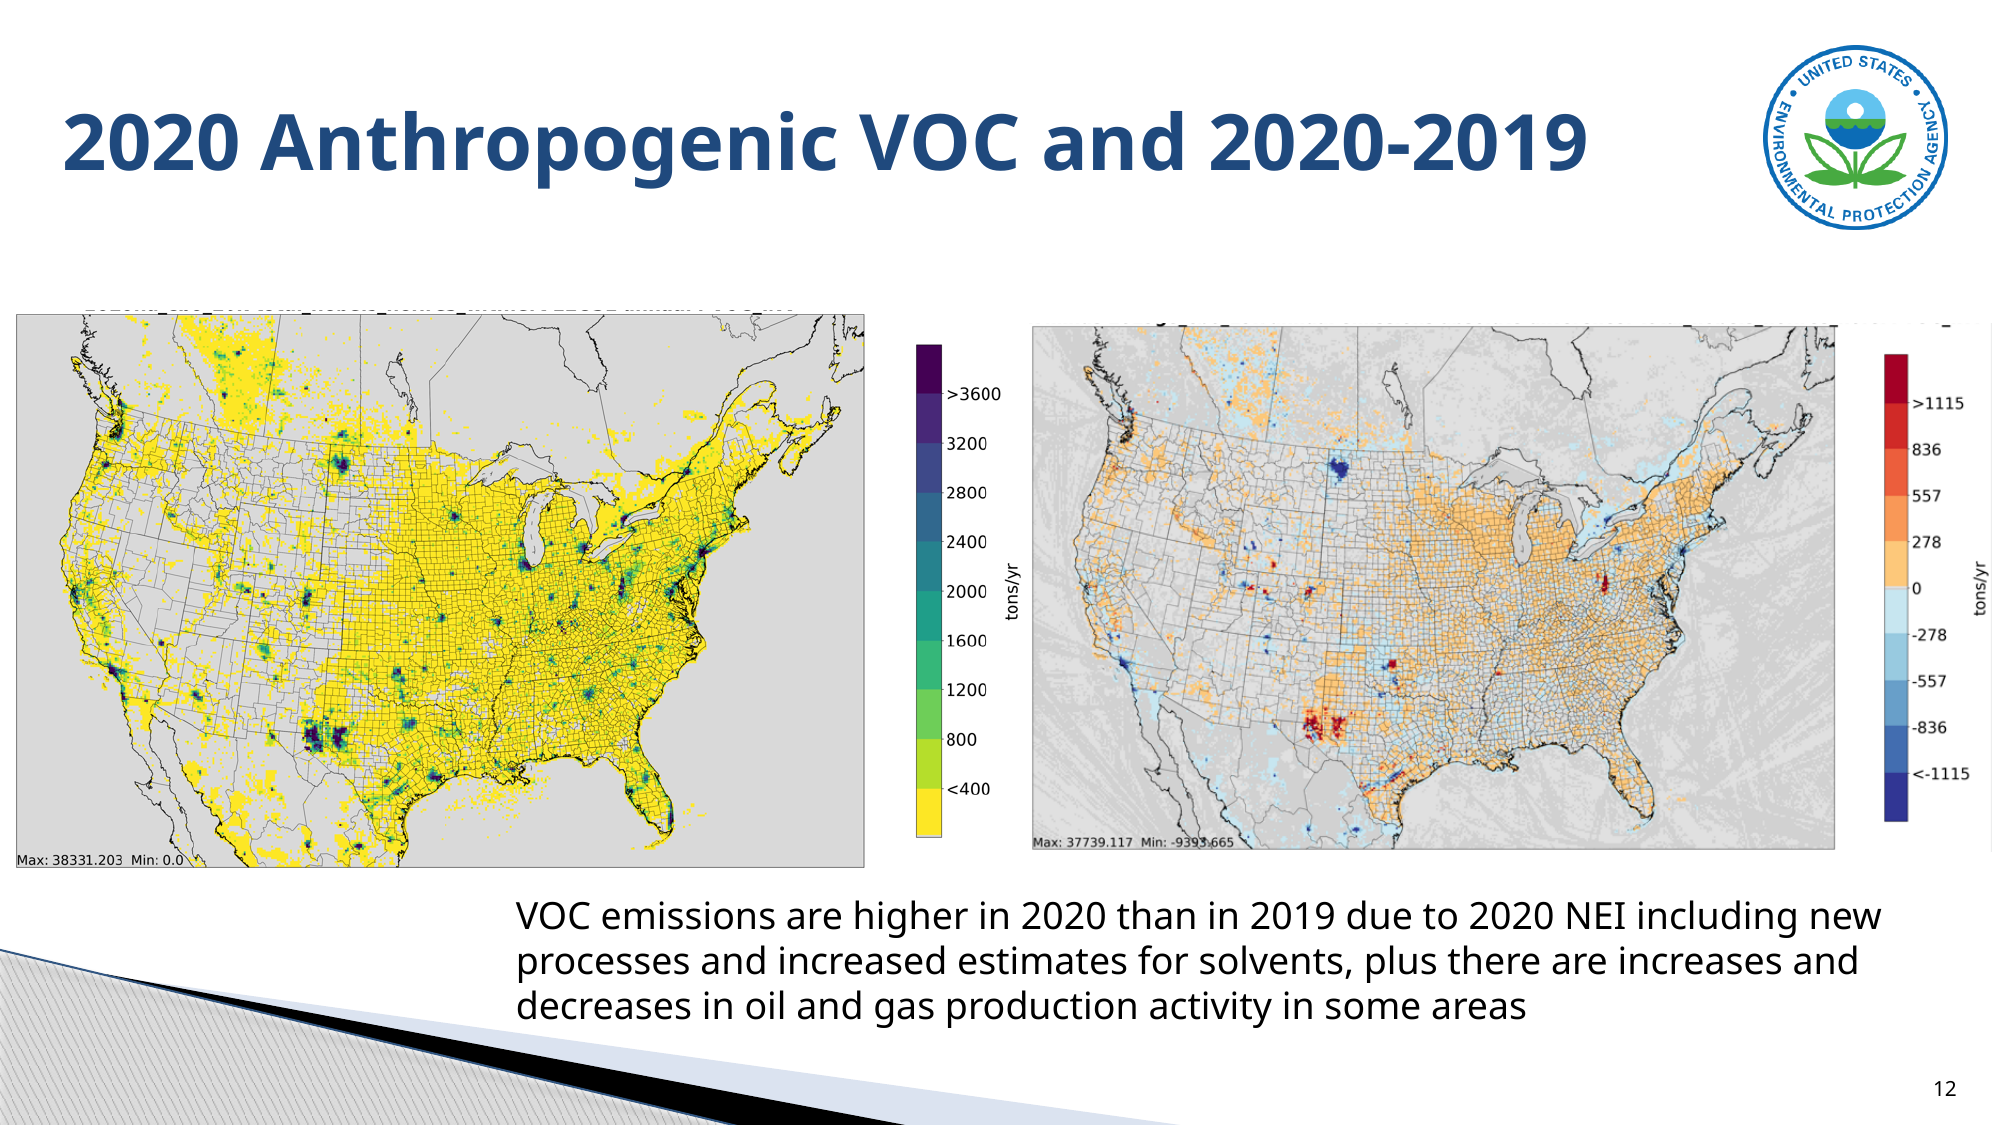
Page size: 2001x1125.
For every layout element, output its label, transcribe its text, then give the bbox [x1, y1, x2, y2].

picture [1763, 45, 1948, 230]
slide_number 12 [1891, 1051, 1972, 1112]
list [14, 310, 1021, 870]
title 2020 Anthropogenic VOC and 2020-2019 [48, 45, 1688, 233]
text_box VOC emissions are higher in 2020 than in 2019 due to 2020 NEI including new processes and increased estimates for solvents, plus there are increases and decreases in oil and gas production activity in some areas [426, 884, 1914, 1034]
picture [1028, 323, 1992, 853]
